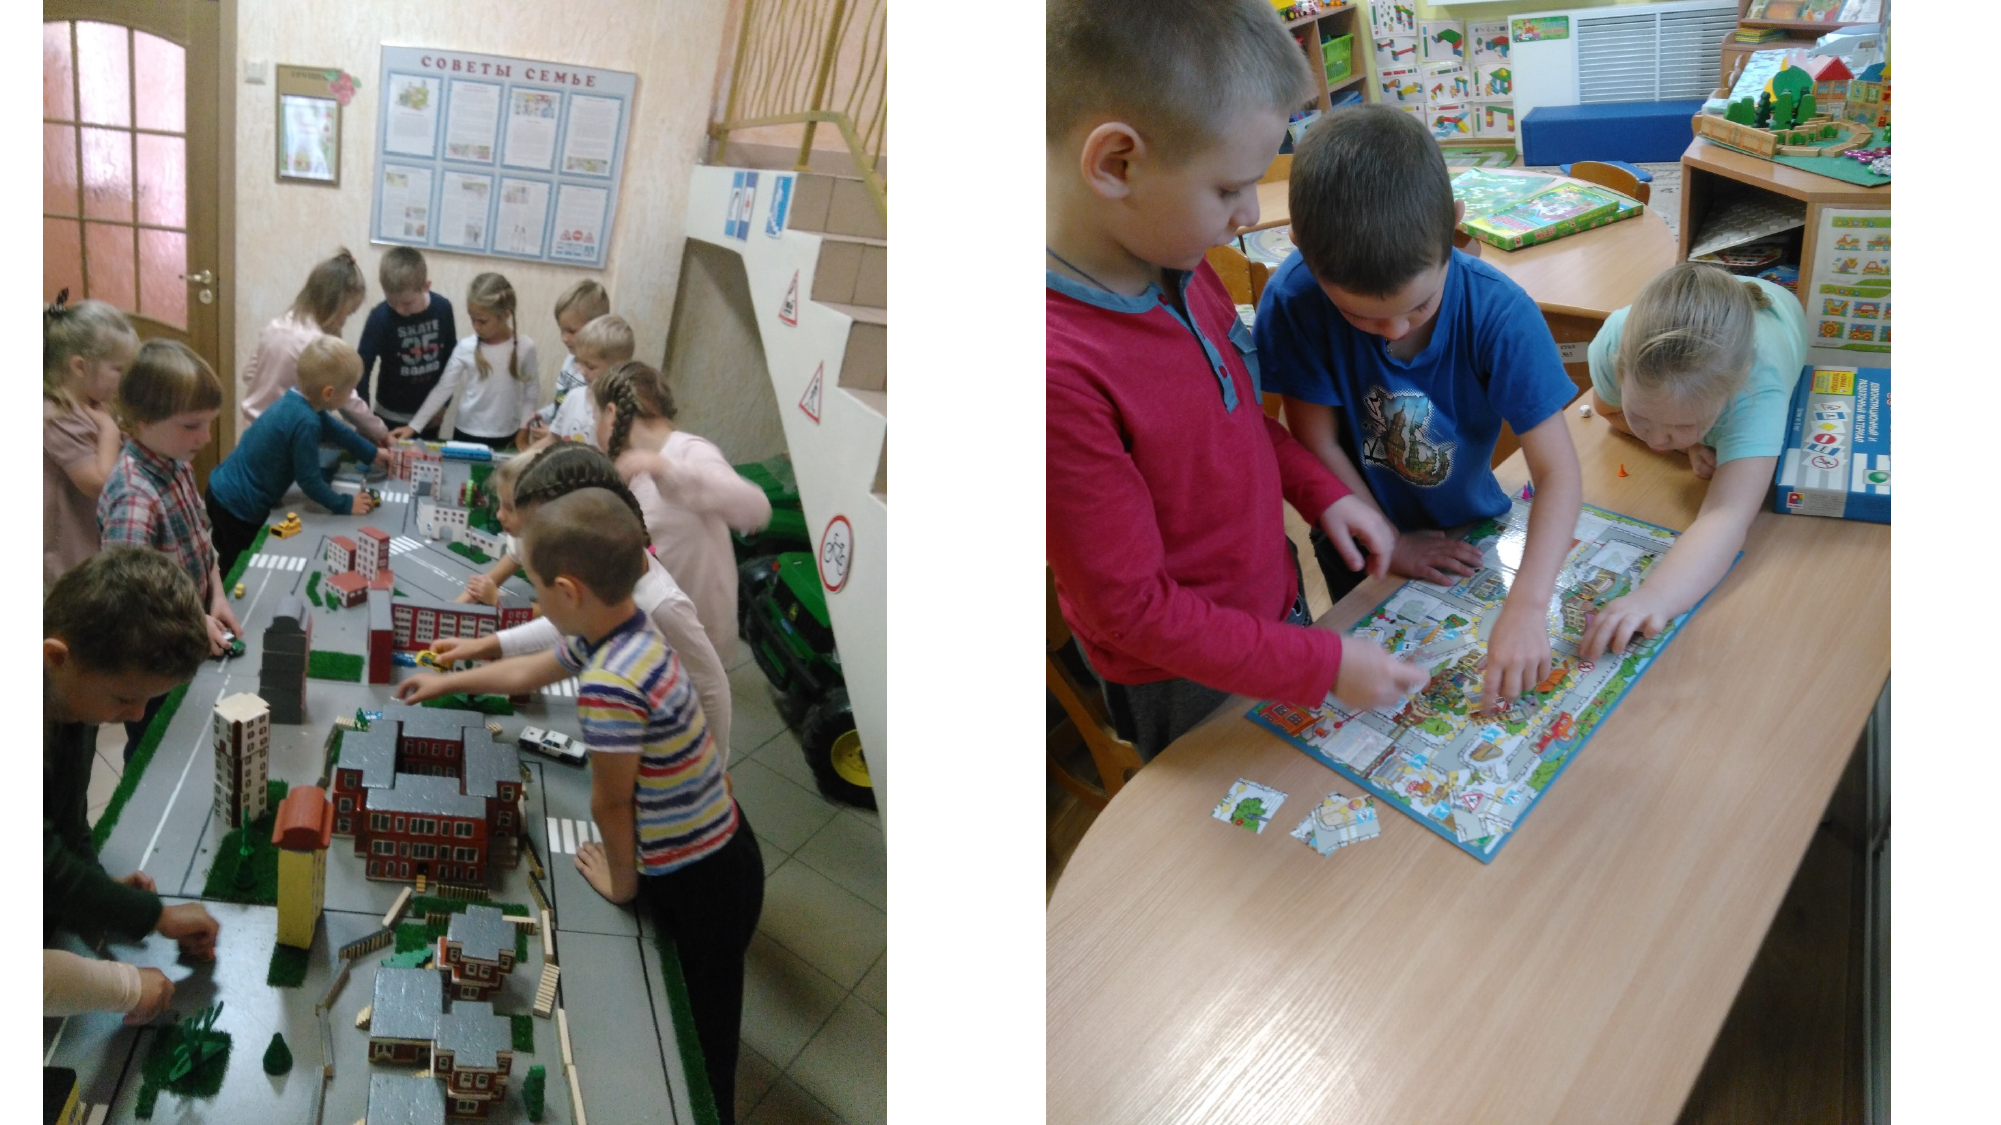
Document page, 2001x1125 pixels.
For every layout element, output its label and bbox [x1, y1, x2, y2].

picture [1046, 0, 1891, 1125]
picture [43, 0, 887, 1125]
